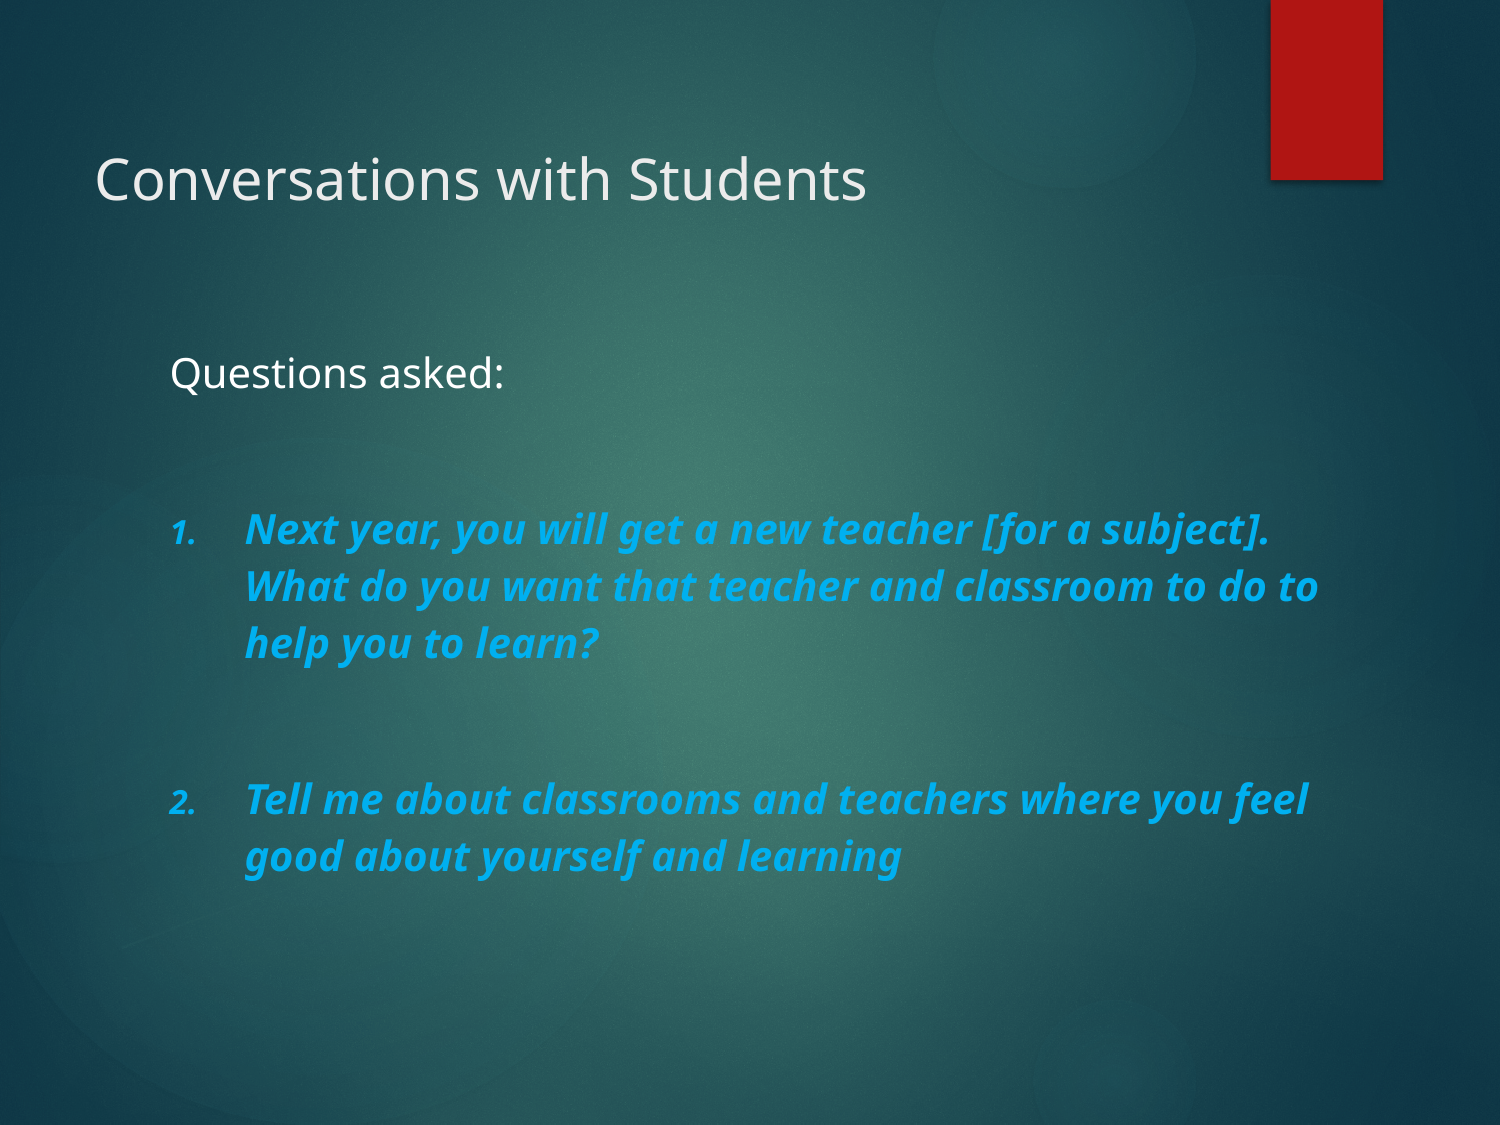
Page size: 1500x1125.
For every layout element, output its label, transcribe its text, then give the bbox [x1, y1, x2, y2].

list Questions asked: Next year, you will get a new teacher [for a subject]. What do you want that teacher and classroom to do to help you to learn? Tell me about classrooms and teachers where you feel good about yourself and learning [135, 336, 1400, 1025]
title Conversations with Students [79, 74, 1237, 304]
